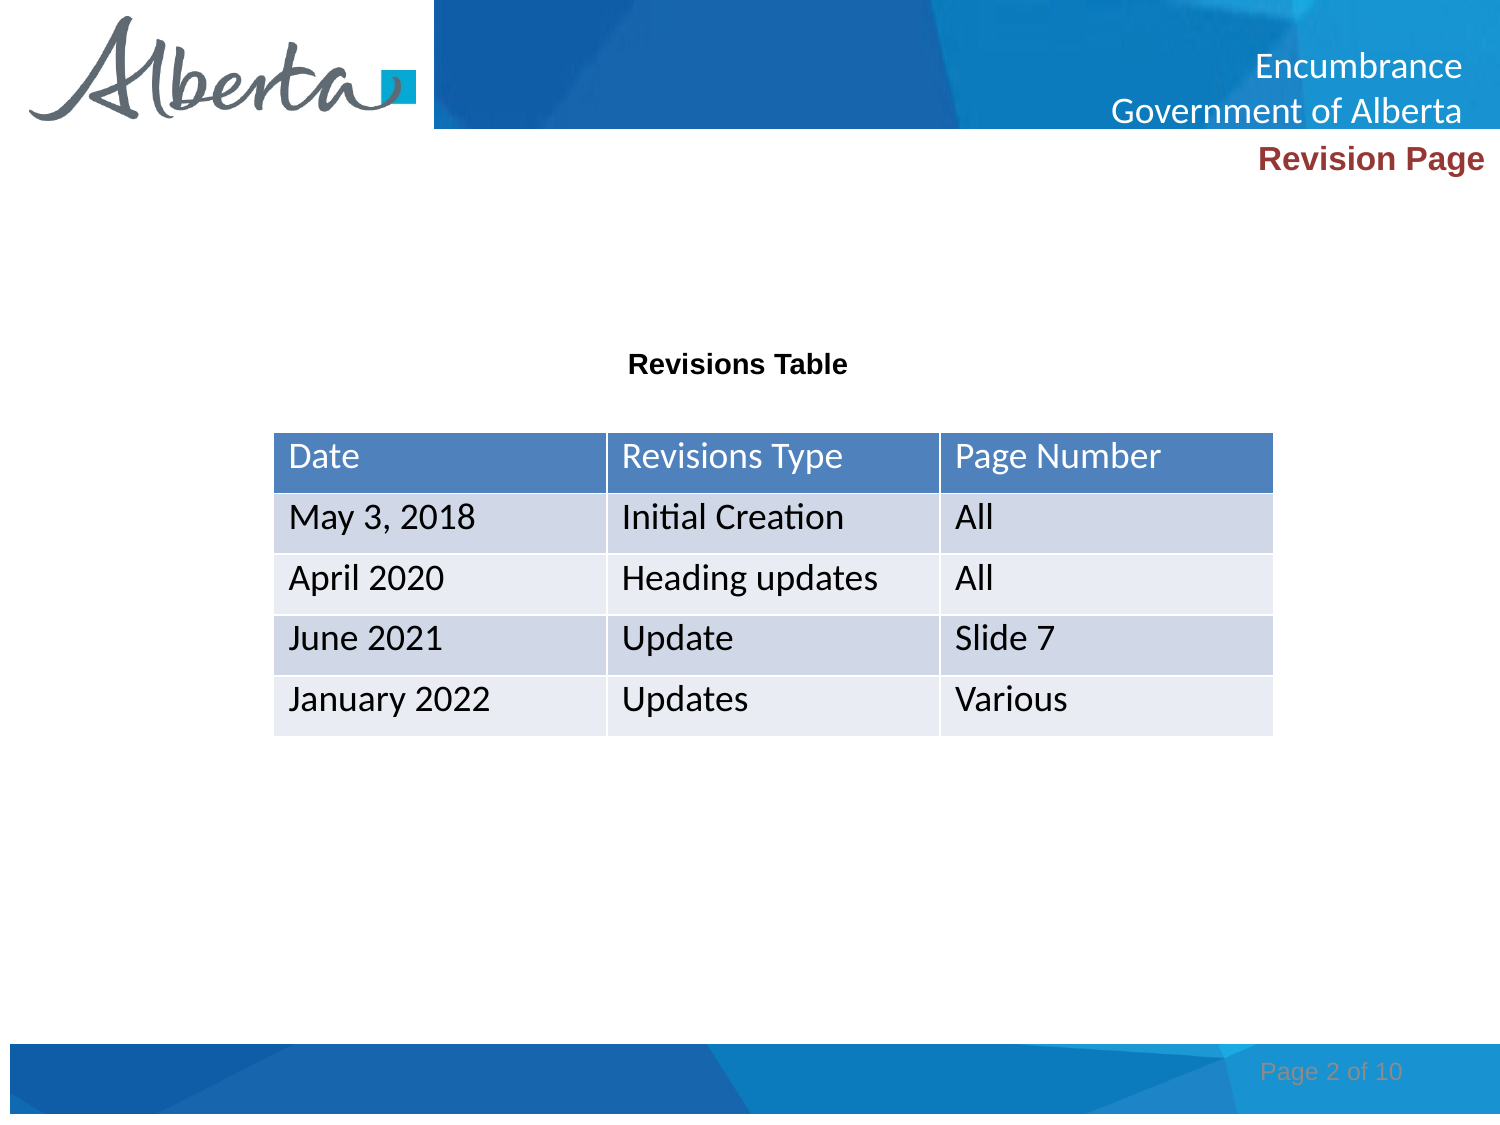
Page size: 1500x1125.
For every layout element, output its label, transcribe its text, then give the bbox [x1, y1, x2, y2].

text_box Revision Page [106, 129, 1500, 185]
text_box Revisions Table [584, 338, 892, 388]
table_cell All [941, 555, 1273, 614]
table_header Date [274, 433, 606, 493]
table_cell Initial Creation [608, 494, 939, 553]
table_cell Heading updates [608, 555, 939, 614]
table_cell June 2021 [274, 616, 606, 675]
table_cell All [941, 494, 1273, 553]
table_cell January 2022 [274, 677, 606, 736]
table_cell May 3, 2018 [274, 494, 606, 553]
table_cell Updates [608, 677, 939, 736]
table_cell April 2020 [274, 555, 606, 614]
table_cell Slide 7 [941, 616, 1273, 675]
picture [434, 0, 1500, 129]
picture [29, 16, 416, 121]
table_cell Update [608, 616, 939, 675]
table_cell Various [941, 677, 1273, 736]
table_header Revisions Type [608, 433, 939, 493]
table_header Page Number [941, 433, 1273, 493]
picture [10, 1044, 1500, 1115]
